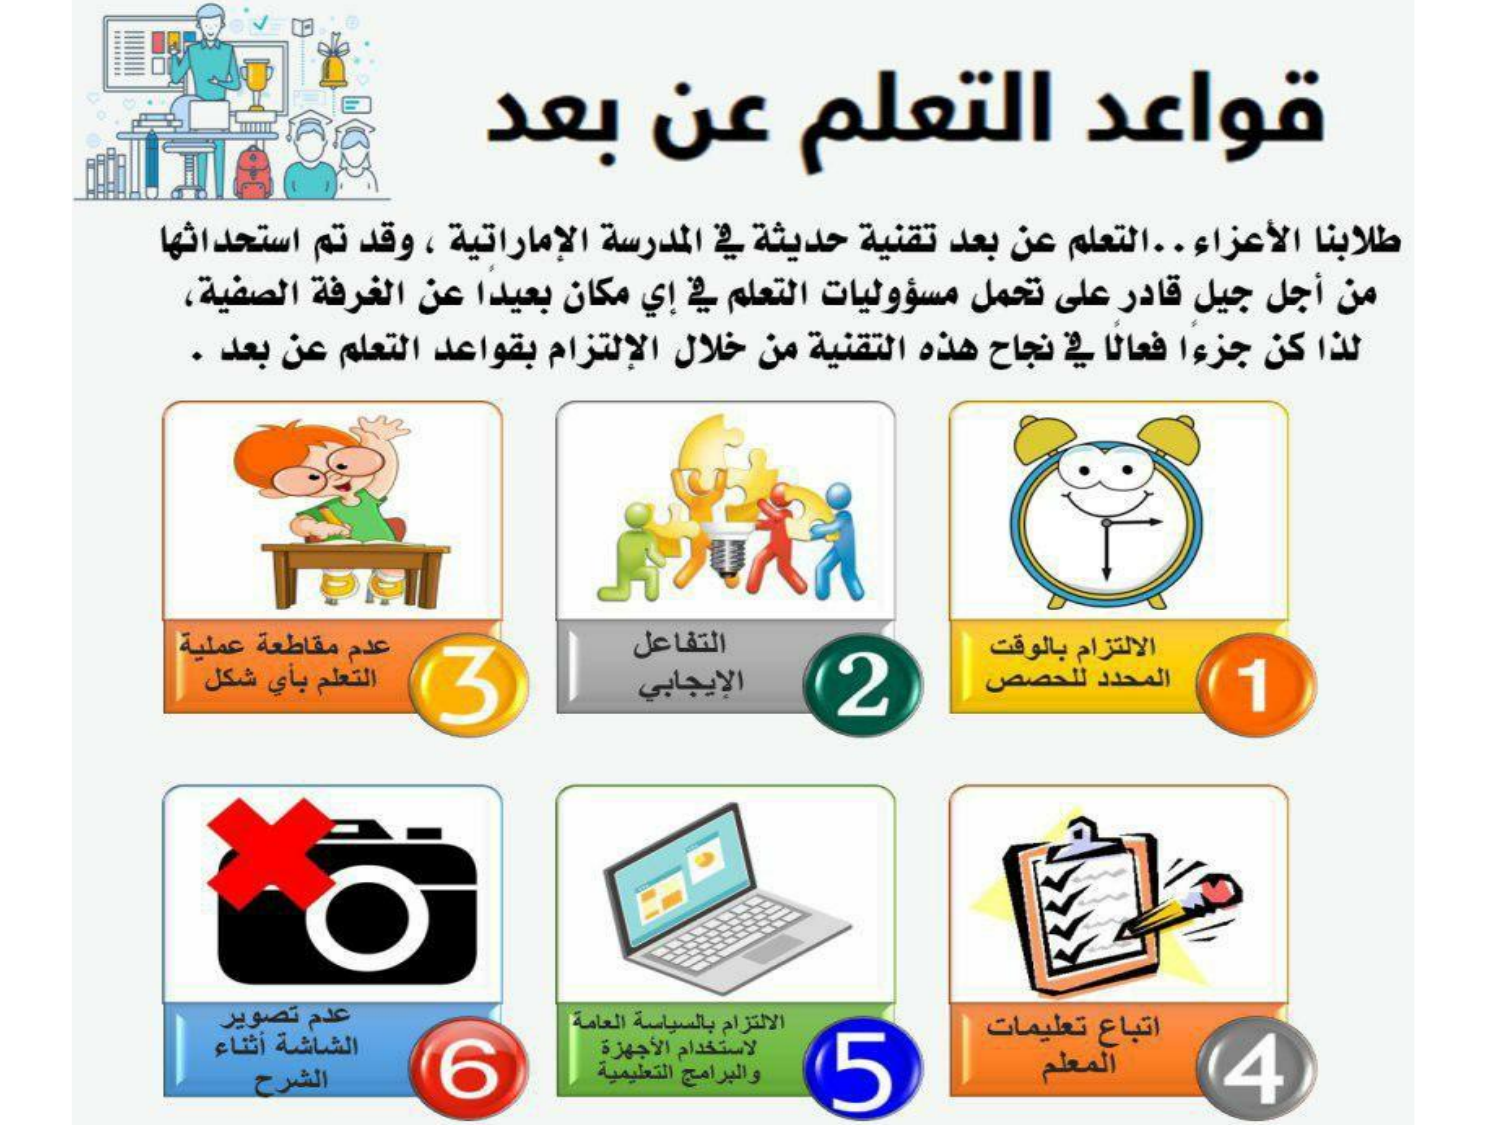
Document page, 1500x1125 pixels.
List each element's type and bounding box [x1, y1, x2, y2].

picture [71, 0, 1415, 1125]
